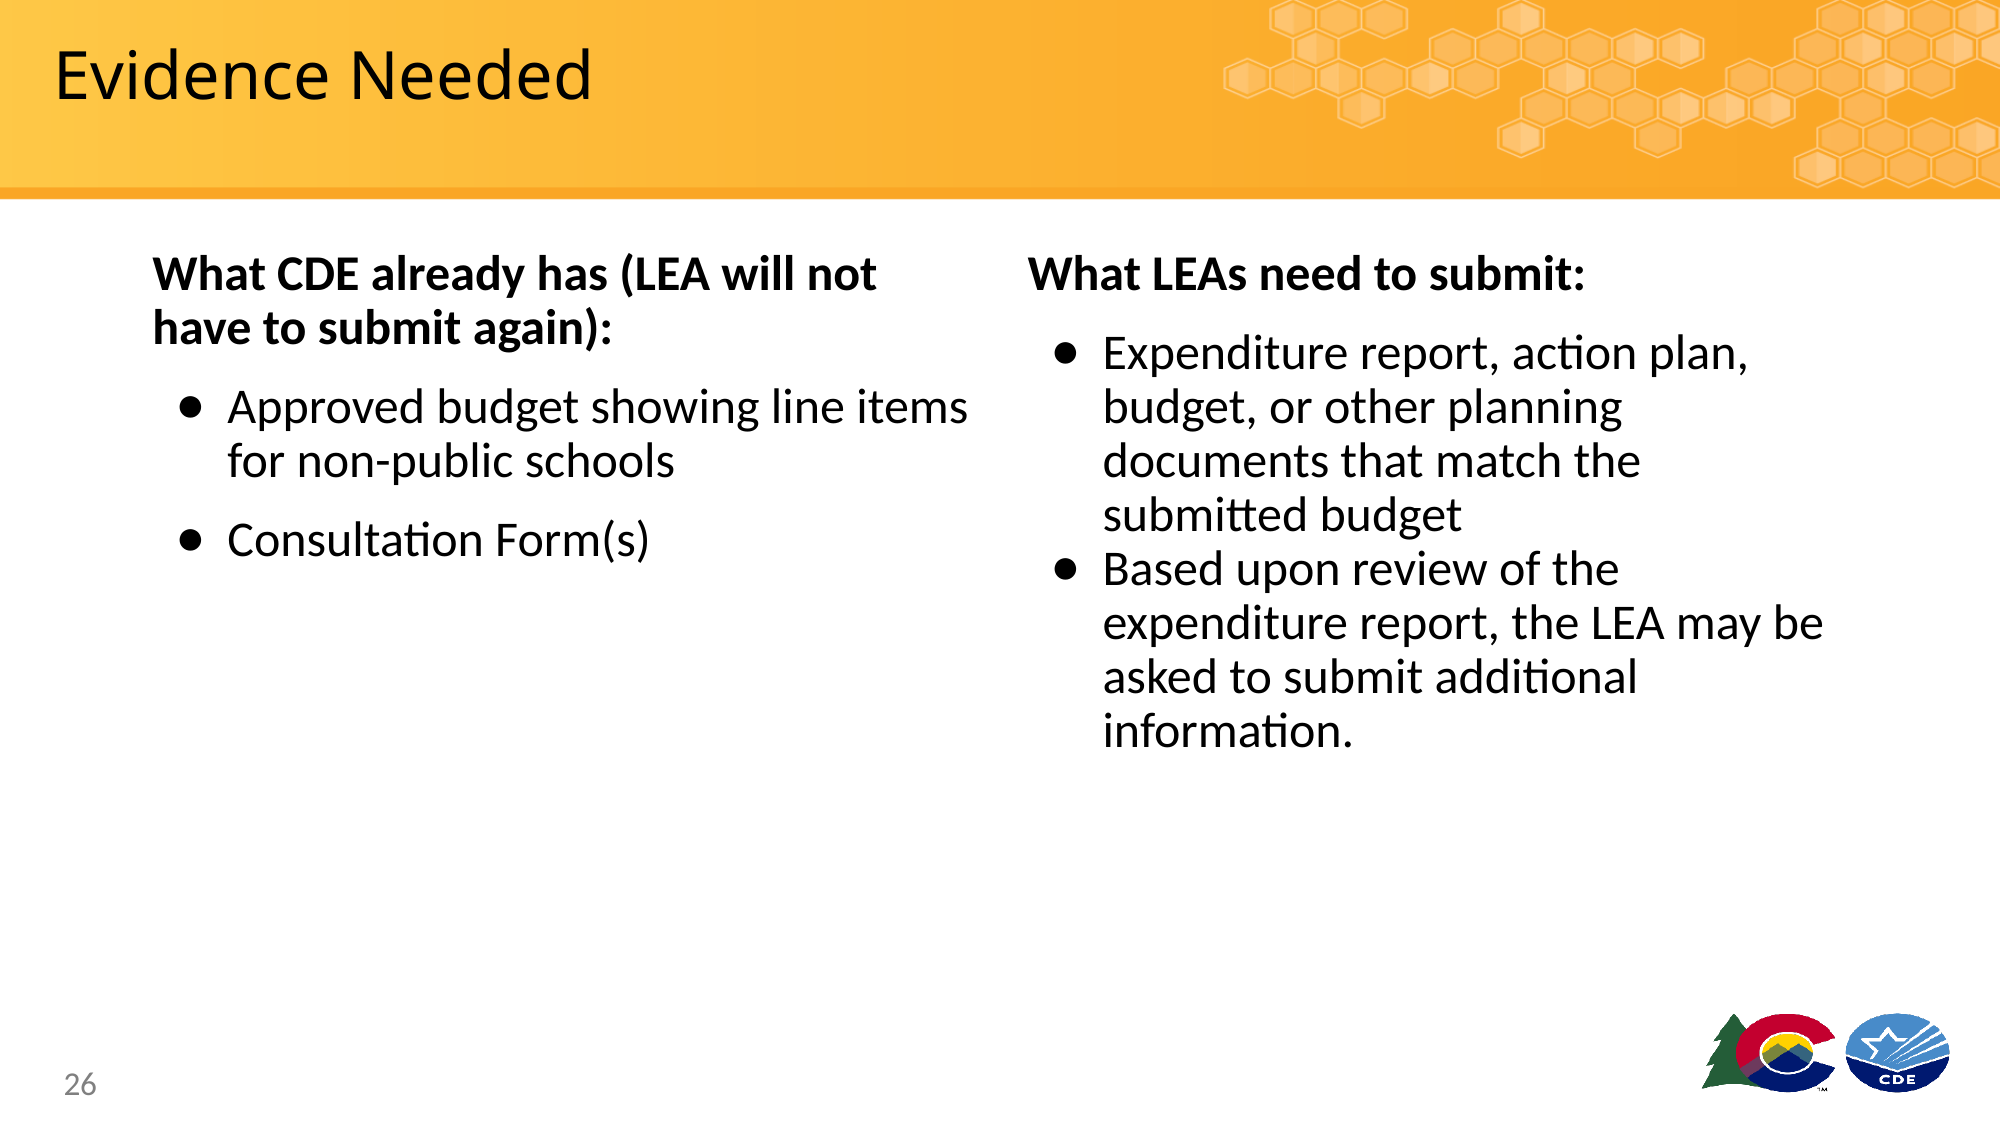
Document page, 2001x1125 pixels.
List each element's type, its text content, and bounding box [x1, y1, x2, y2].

slide_number 26 [48, 1054, 499, 1115]
list What LEAs need to submit: Expenditure report, action plan, budget, or other planning documents that match the submitted budget Based upon review of the expenditure report, the LEA may be asked to submit additional information. [1012, 239, 1863, 992]
picture [1700, 1012, 1950, 1093]
list What CDE already has (LEA will not have to submit again): Approved budget showing line items for non-public schools Consultation Form(s) [137, 239, 988, 992]
picture [0, 0, 2000, 200]
title Evidence Needed [53, 41, 1384, 166]
